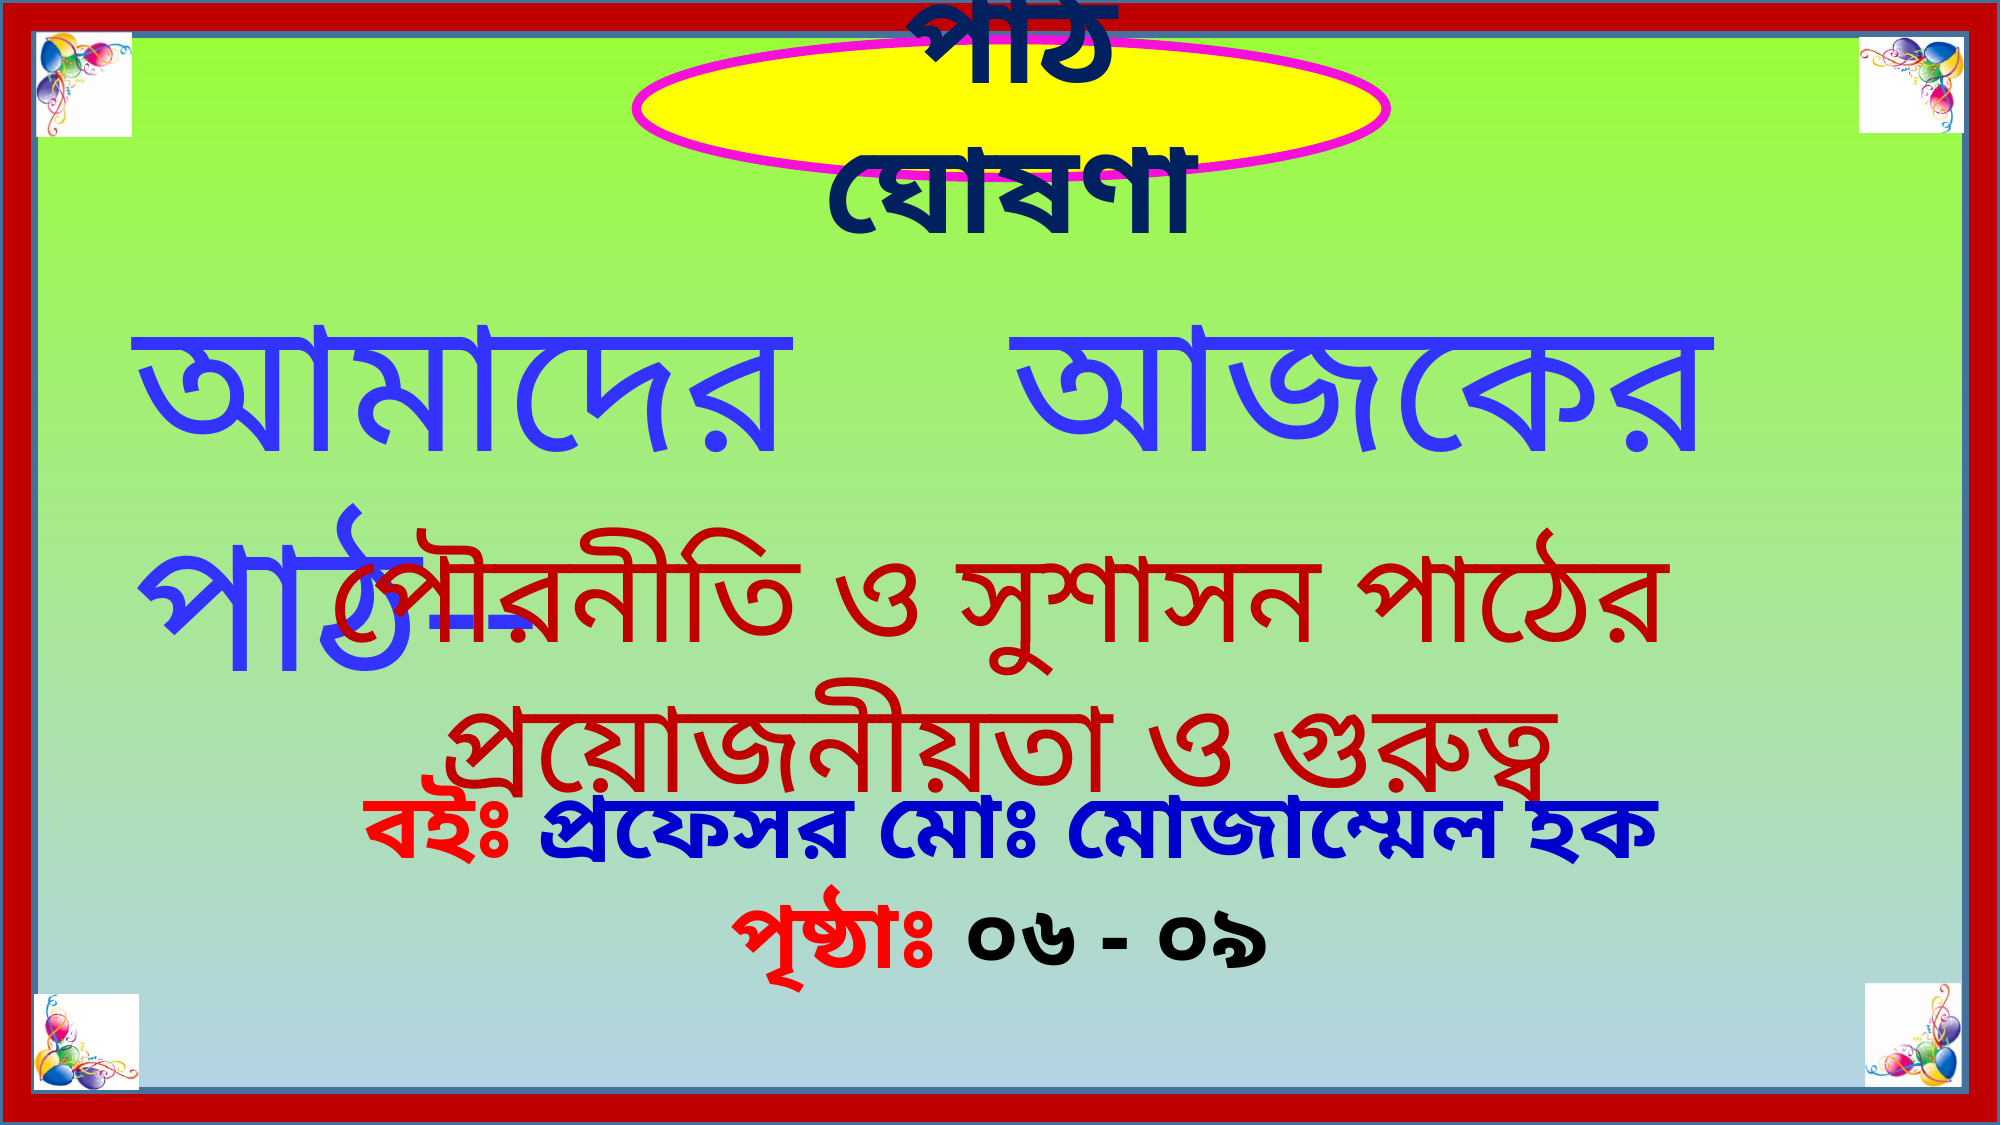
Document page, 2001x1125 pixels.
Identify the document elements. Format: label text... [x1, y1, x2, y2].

picture [1859, 37, 1964, 133]
text_box ১. পৌরনীতি ও সুশাসন পাঠ করা কেন প্রয়োজন? [132, 35, 1964, 70]
picture [1861, 984, 1966, 1086]
text_box আমাদের আজকের পাঠ-- [118, 261, 1728, 510]
text_box বইঃ প্রফেসর মোঃ মোজাম্মেল হক পৃষ্ঠাঃ ০৬ - ০৯ [349, 759, 1673, 995]
picture [34, 994, 139, 1090]
text_box [0, 0, 2000, 1125]
text_box পাঠ ঘোষণা [635, 38, 1388, 179]
text_box পৌরনীতি ও সুশাসন পাঠের প্রয়োজনীয়তা ও গুরুত্ব [34, 510, 1964, 825]
picture [32, 33, 136, 136]
